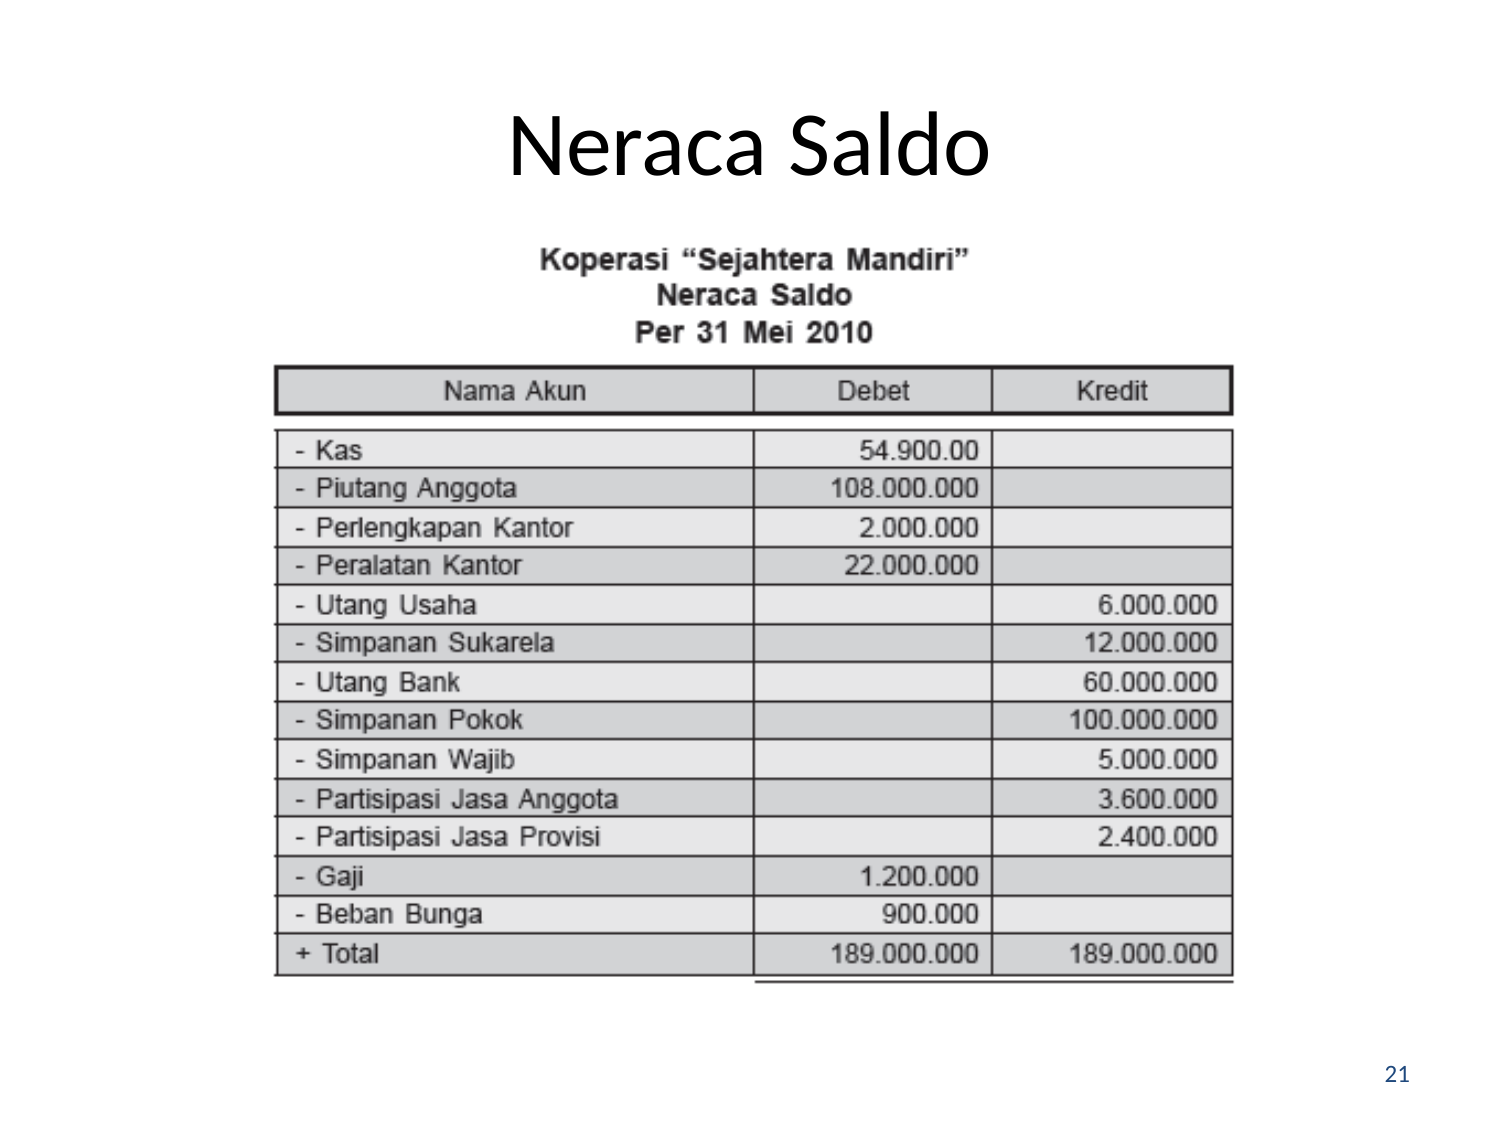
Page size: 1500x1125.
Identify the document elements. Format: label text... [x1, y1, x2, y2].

title Neraca Saldo [75, 45, 1425, 233]
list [257, 231, 1243, 999]
slide_number 21 [1074, 1042, 1425, 1103]
